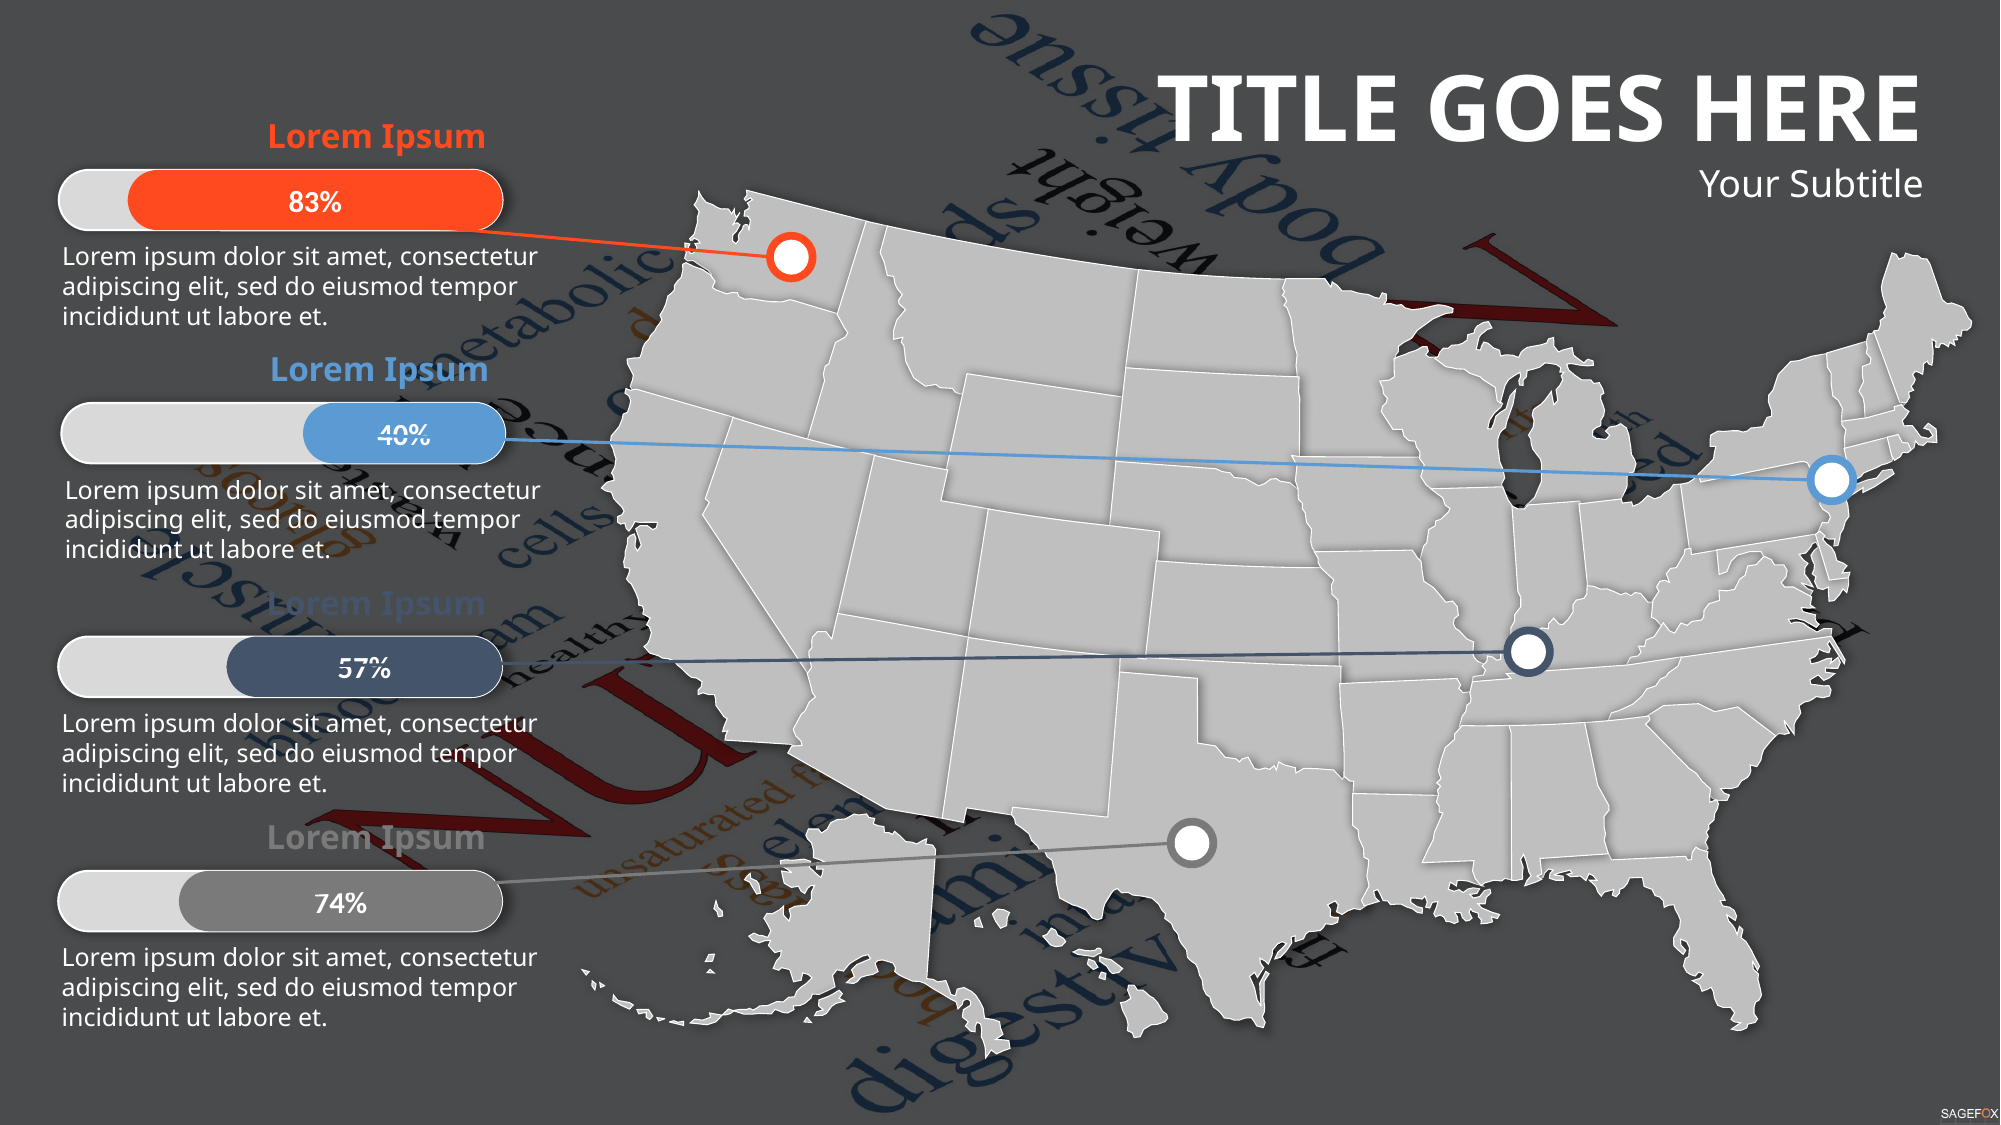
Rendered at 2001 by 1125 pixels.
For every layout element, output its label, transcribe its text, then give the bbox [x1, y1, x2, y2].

text_box [1379, 346, 1516, 433]
text_box [918, 838, 927, 843]
text_box Lorem ipsum dolor sit amet, consectetur adipiscing elit, sed do eiusmod tempor incididunt ut labore et. [52, 235, 566, 336]
text_box [613, 388, 727, 433]
text_box [669, 1020, 684, 1026]
text_box [787, 667, 956, 818]
text_box [1714, 354, 1837, 454]
text_box [57, 635, 256, 699]
text_box [805, 813, 915, 843]
text_box [1614, 636, 1846, 735]
text_box [1653, 703, 1776, 801]
text_box [1873, 252, 1972, 400]
text_box [690, 902, 1010, 1058]
text_box [809, 613, 963, 651]
text_box [954, 373, 1115, 433]
text_box 57% [225, 635, 504, 699]
text_box [1858, 469, 1895, 493]
text_box [839, 481, 983, 627]
text_box [1461, 657, 1674, 719]
text_box [1859, 338, 1889, 410]
text_box [702, 481, 861, 651]
text_box [1548, 585, 1650, 662]
text_box [1422, 486, 1512, 650]
text_box [697, 190, 861, 303]
text_box [1637, 556, 1820, 656]
text_box Lorem Ipsum [251, 574, 502, 629]
text_box [1126, 269, 1289, 368]
text_box [601, 481, 782, 651]
text_box [1146, 560, 1332, 651]
text_box [1534, 481, 1628, 497]
text_box [637, 1009, 653, 1020]
text_box [1339, 678, 1463, 787]
picture [1940, 0, 2001, 1125]
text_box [1166, 817, 1218, 869]
text_box [1295, 481, 1439, 547]
text_box [1509, 722, 1610, 886]
text_box 83% [126, 168, 504, 232]
text_box [1042, 928, 1066, 947]
text_box [969, 508, 1160, 649]
text_box [1810, 552, 1849, 602]
text_box [1716, 535, 1814, 587]
text_box [1549, 847, 1762, 1031]
text_box [1422, 725, 1504, 886]
text_box [814, 990, 845, 1016]
text_box [1011, 671, 1360, 1028]
text_box [1578, 484, 1680, 588]
text_box [880, 225, 1132, 392]
text_box [727, 417, 786, 433]
text_box [809, 221, 952, 433]
text_box [627, 262, 837, 428]
text_box Lorem ipsum dolor sit amet, consectetur adipiscing elit, sed do eiusmod tempor incididunt ut labore et. [54, 469, 569, 569]
text_box [1352, 793, 1500, 924]
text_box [1806, 454, 1858, 506]
text_box [1118, 367, 1300, 433]
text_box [502, 200, 774, 258]
text_box [705, 954, 715, 962]
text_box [766, 231, 817, 283]
text_box [1680, 481, 1818, 545]
text_box 40% [301, 401, 507, 465]
text_box [1087, 959, 1098, 970]
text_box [1503, 626, 1554, 677]
text_box [1820, 506, 1850, 545]
text_box [612, 994, 634, 1010]
text_box [1120, 985, 1168, 1038]
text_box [502, 843, 1175, 902]
text_box Lorem ipsum dolor sit amet, consectetur adipiscing elit, sed do eiusmod tempor incididunt ut labore et. [51, 702, 566, 803]
text_box [1605, 423, 1629, 433]
text_box [60, 401, 332, 465]
text_box [1352, 667, 1475, 675]
text_box [1099, 956, 1123, 974]
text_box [505, 433, 1815, 481]
text_box [1844, 438, 1889, 479]
text_box [57, 168, 155, 232]
text_box Lorem ipsum dolor sit amet, consectetur adipiscing elit, sed do eiusmod tempor incididunt ut labore et. [51, 936, 566, 1037]
text_box [713, 902, 723, 917]
text_box [1815, 531, 1850, 581]
text_box [1511, 501, 1580, 626]
text_box [1072, 948, 1102, 956]
text_box Lorem Ipsum [254, 340, 505, 396]
text_box 74% [177, 869, 504, 933]
text_box TITLE GOES HERE Your Subtitle [1035, 42, 1939, 212]
text_box Lorem Ipsum [251, 808, 502, 864]
text_box Lorem Ipsum [252, 107, 502, 163]
text_box [582, 969, 590, 975]
text_box [1434, 321, 1605, 433]
text_box [974, 917, 983, 928]
text_box [1282, 278, 1454, 433]
text_box [1887, 434, 1912, 461]
text_box [1110, 481, 1307, 559]
text_box [1841, 404, 1937, 446]
text_box [57, 869, 206, 933]
text_box [966, 637, 1067, 651]
text_box [1099, 972, 1106, 980]
text_box [1483, 667, 1503, 673]
text_box [1592, 715, 1719, 852]
text_box [656, 1017, 666, 1021]
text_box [501, 651, 1512, 667]
text_box [591, 980, 596, 990]
text_box [953, 481, 1106, 517]
text_box [679, 667, 805, 745]
text_box [1314, 550, 1474, 651]
text_box [1423, 481, 1432, 487]
text_box [803, 1017, 812, 1023]
text_box [1826, 343, 1860, 414]
text_box [1651, 548, 1732, 621]
text_box [942, 667, 1113, 823]
text_box [992, 909, 1010, 929]
text_box [1161, 667, 1341, 764]
